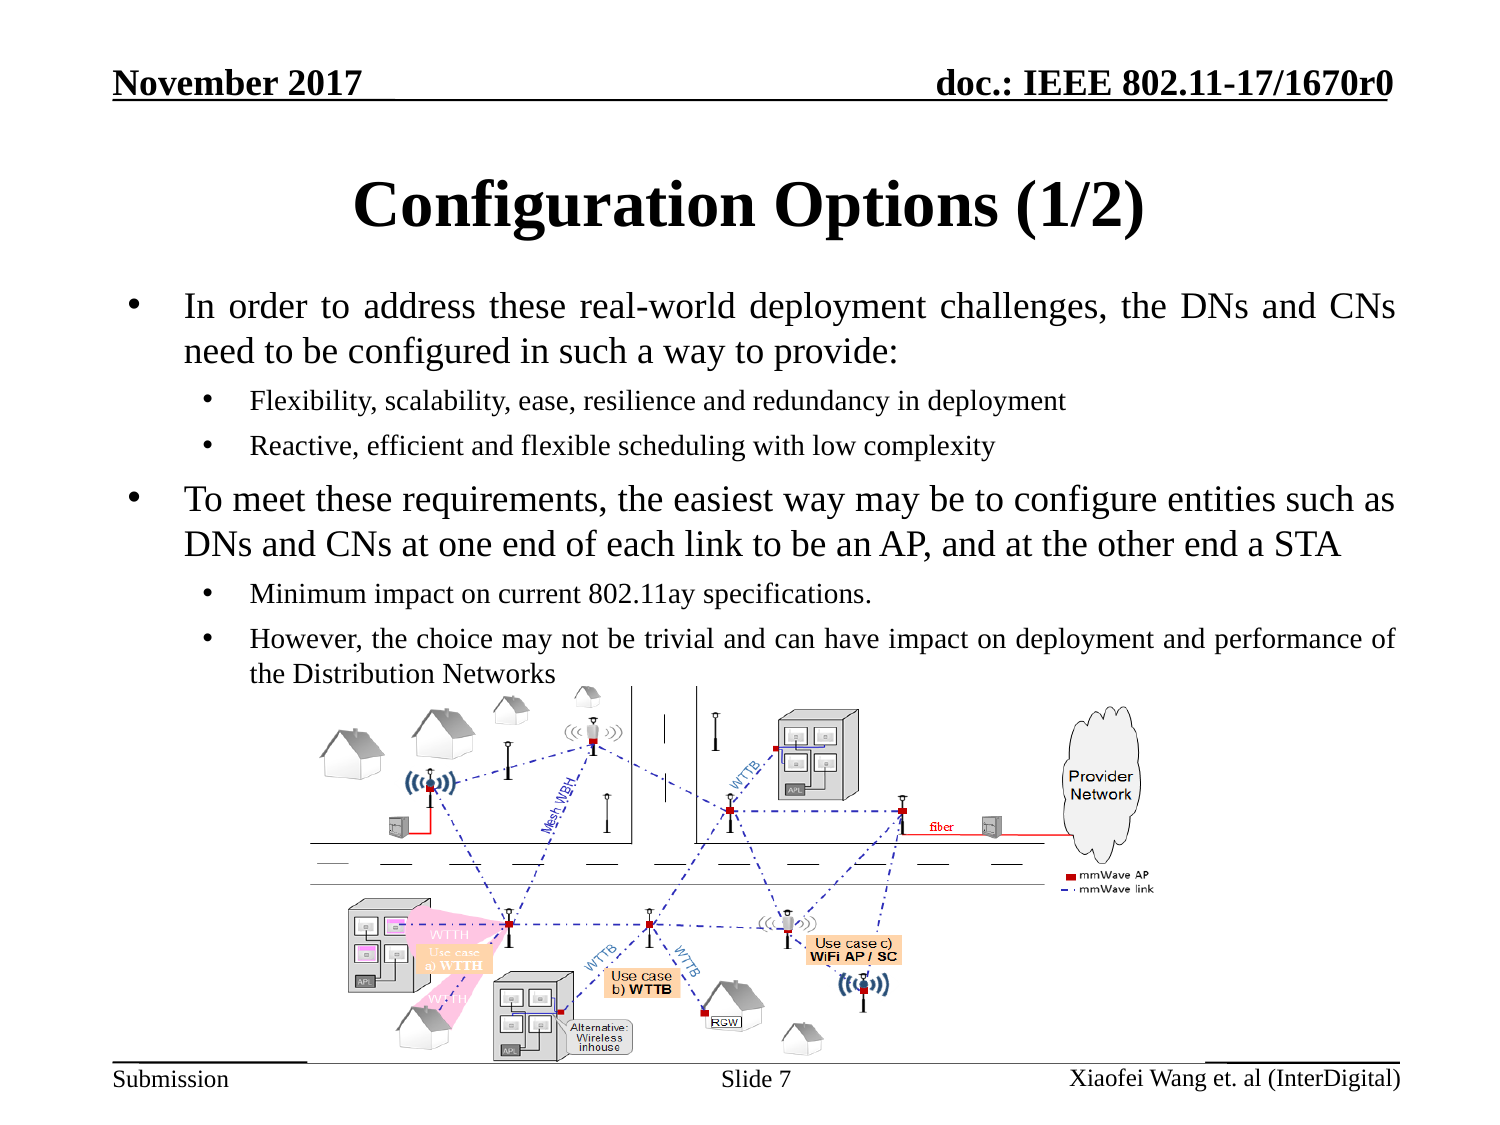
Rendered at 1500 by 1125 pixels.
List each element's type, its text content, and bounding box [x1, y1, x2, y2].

list In order to address these real-world deployment challenges, the DNs and CNs need to be configured in such a way to provide: Flexibility, scalability, ease, resilience and redundancy in deployment Reactive, efficient and flexible scheduling with low complexity To meet these requirements, the easiest way may be to configure entities such as DNs and CNs at one end of each link to be an AP, and at the other end a STA Minimum impact on current 802.11ay specifications. However, the choice may not be trivial and can have impact on deployment and performance of the Distribution Networks [112, 273, 1413, 662]
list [307, 685, 1206, 1063]
title Configuration Options (1/2) [112, 112, 1388, 273]
slide_number Slide 7 [712, 1071, 800, 1123]
